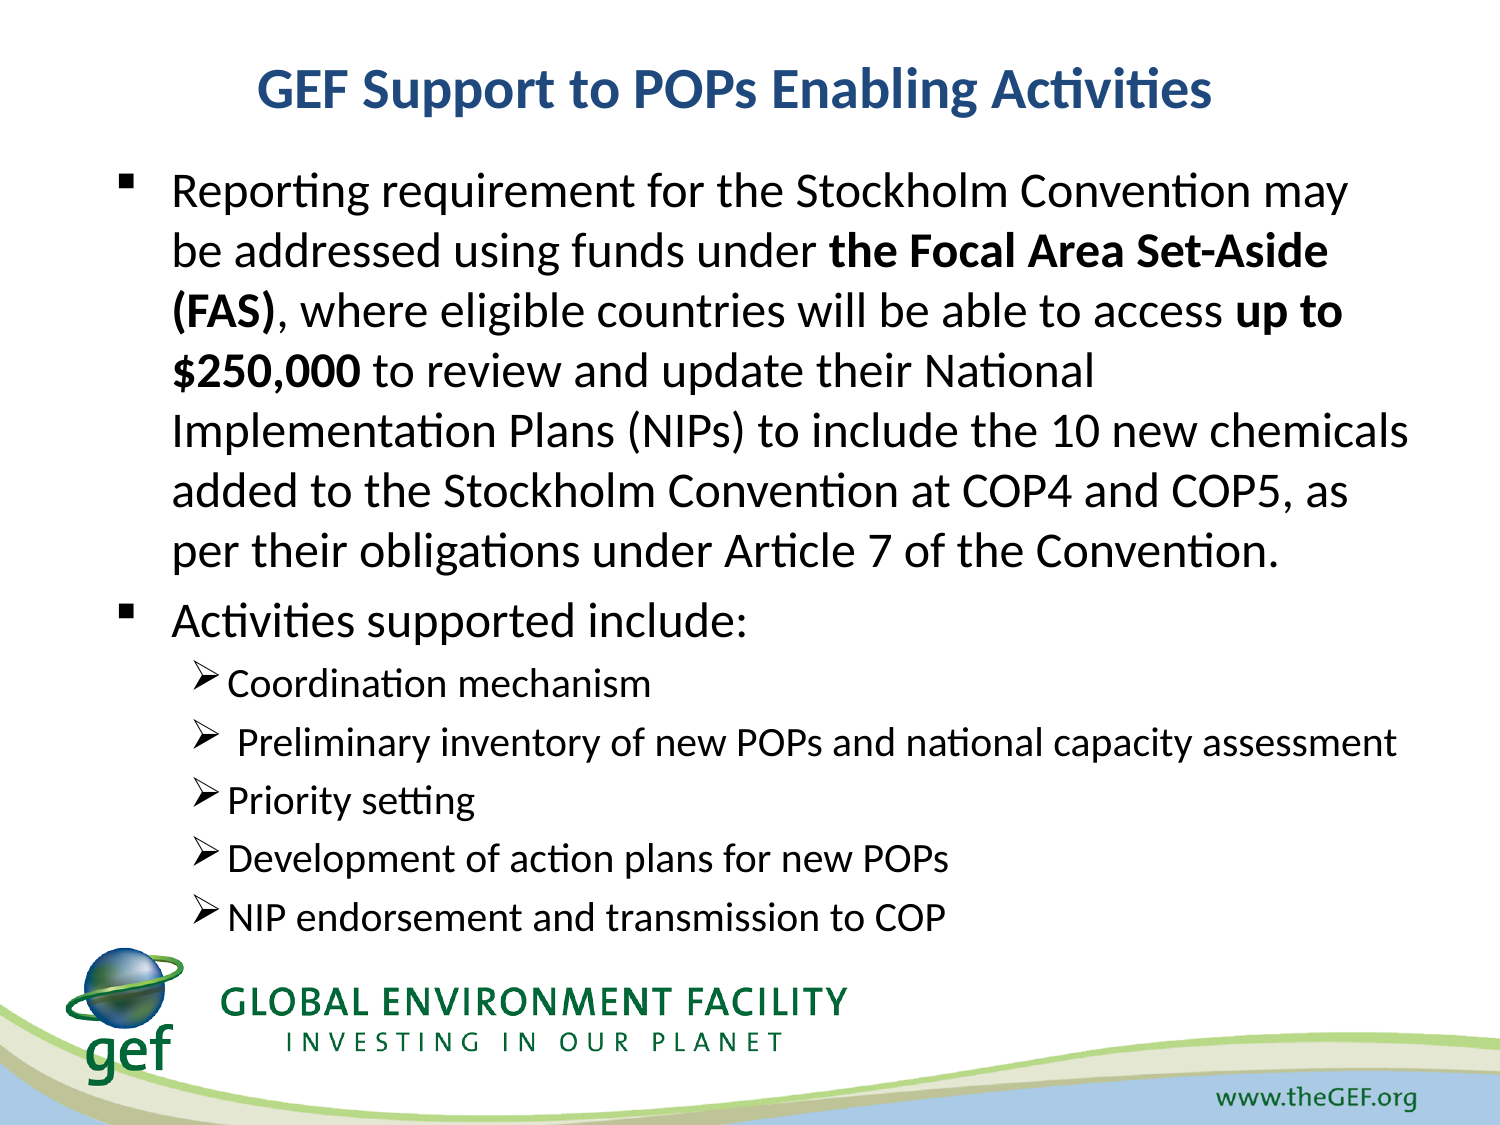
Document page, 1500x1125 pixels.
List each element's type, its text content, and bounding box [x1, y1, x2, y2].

text_box GEF Support to POPs Enabling Activities [24, 50, 1446, 121]
picture [0, 920, 1500, 1125]
list Reporting requirement for the Stockholm Convention may be addressed using funds under the Focal Area Set-Aside (FAS), where eligible countries will be able to access up to $250,000 to review and update their National Implementation Plans (NIPs) to include the 10 new chemicals added to the Stockholm Convention at COP4 and COP5, as per their obligations under Article 7 of the Convention. Activities supported include: Coordination mechanism Preliminary inventory of new POPs and national capacity assessment Priority setting Development of action plans for new POPs NIP endorsement and transmission to COP [24, 149, 1426, 951]
